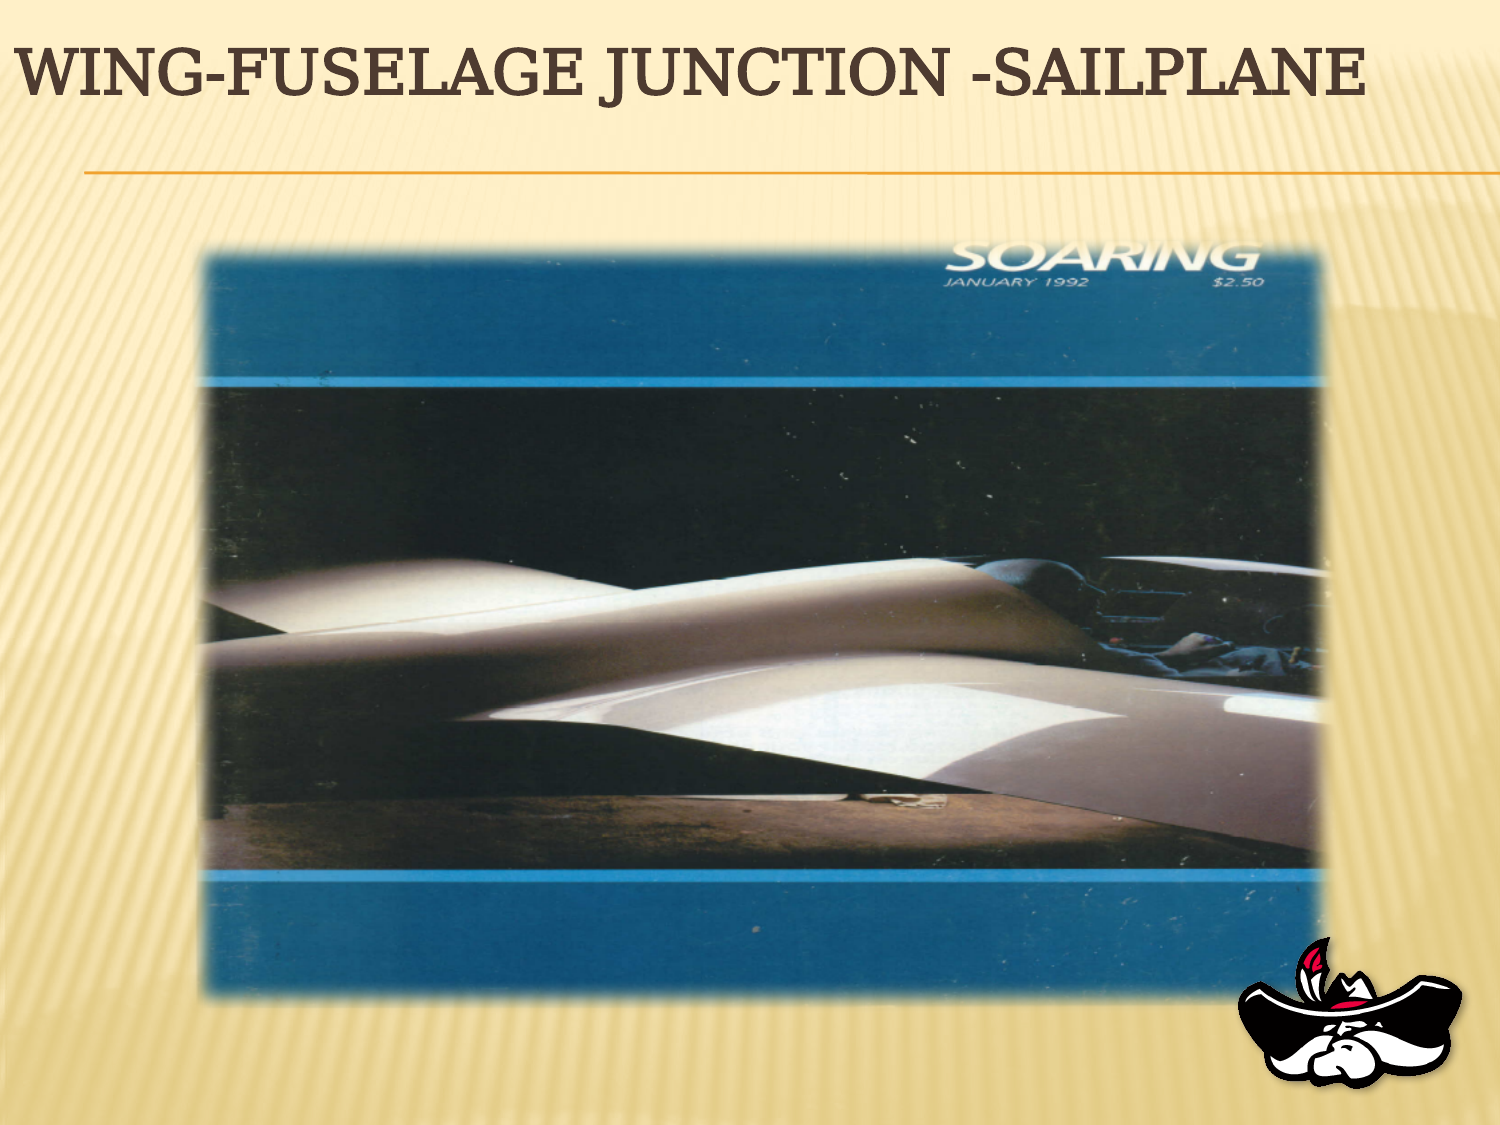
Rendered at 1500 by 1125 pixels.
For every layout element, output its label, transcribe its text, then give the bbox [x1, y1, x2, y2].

picture [187, 237, 1463, 1089]
text_box Wing-Fuselage Junction -SAILPLANE [0, 24, 1500, 175]
